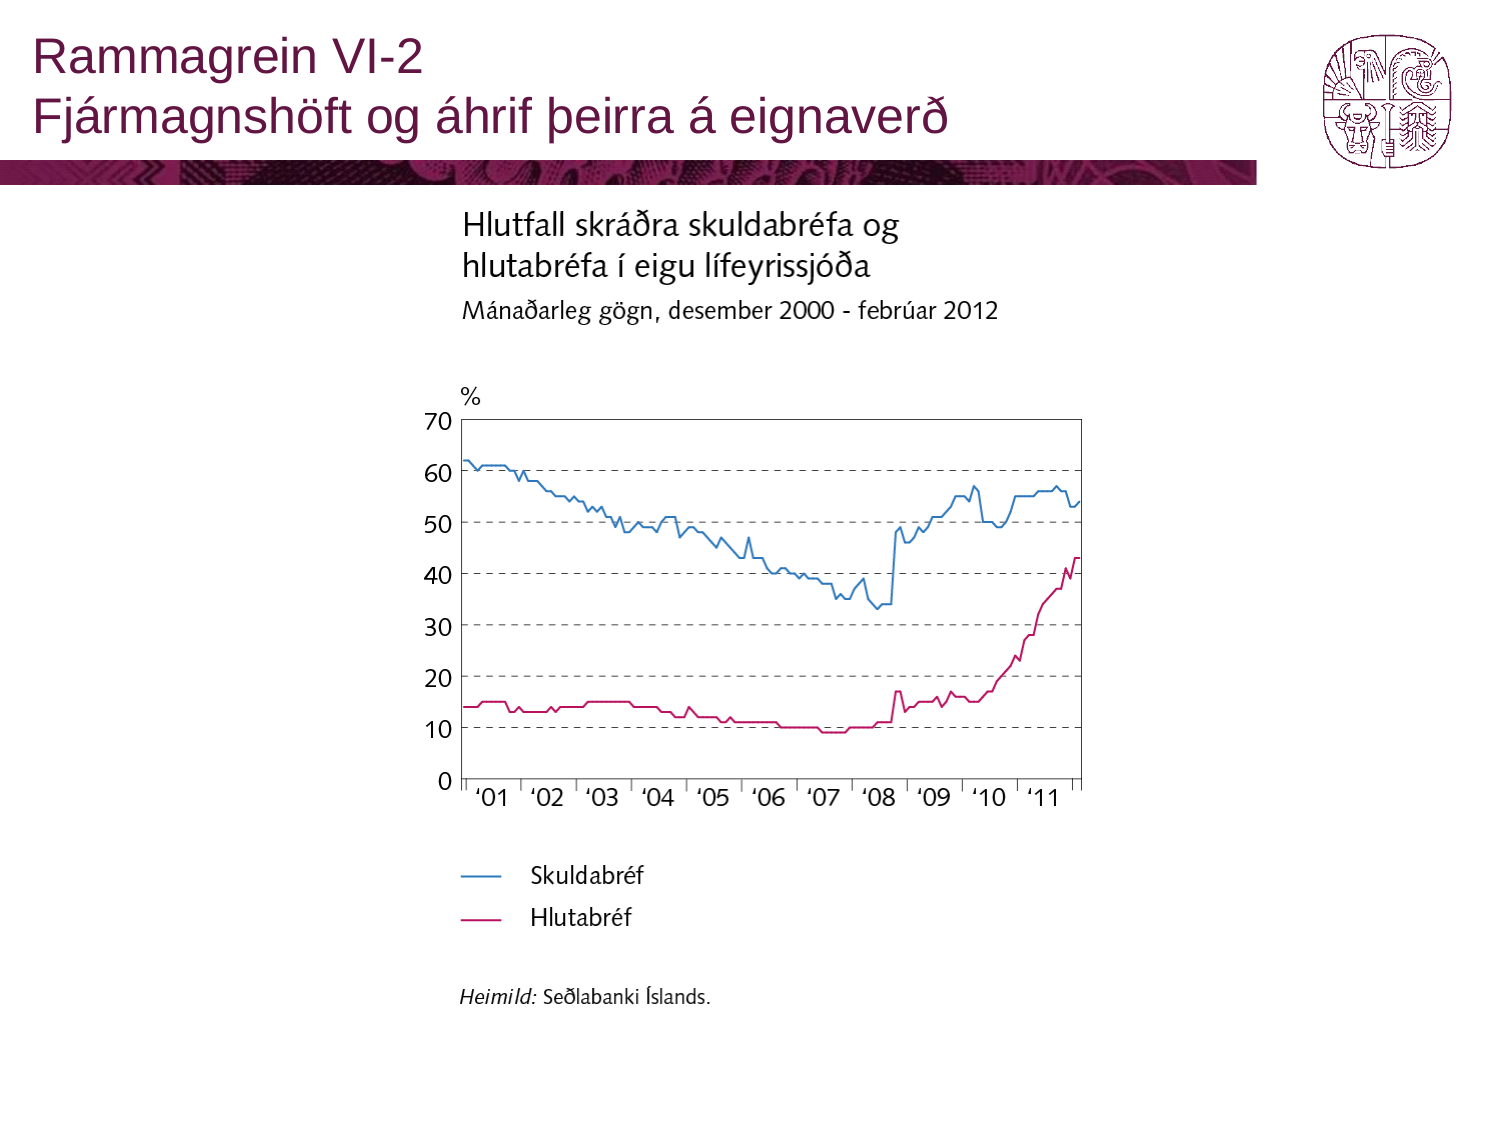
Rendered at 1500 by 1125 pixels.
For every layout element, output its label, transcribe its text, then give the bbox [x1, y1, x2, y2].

title Rammagrein VI-2 Fjármagnshöft og áhrif þeirra á eignaverð [17, 19, 1247, 149]
picture [1316, 31, 1456, 173]
picture [424, 207, 1082, 1039]
picture [0, 160, 1258, 185]
